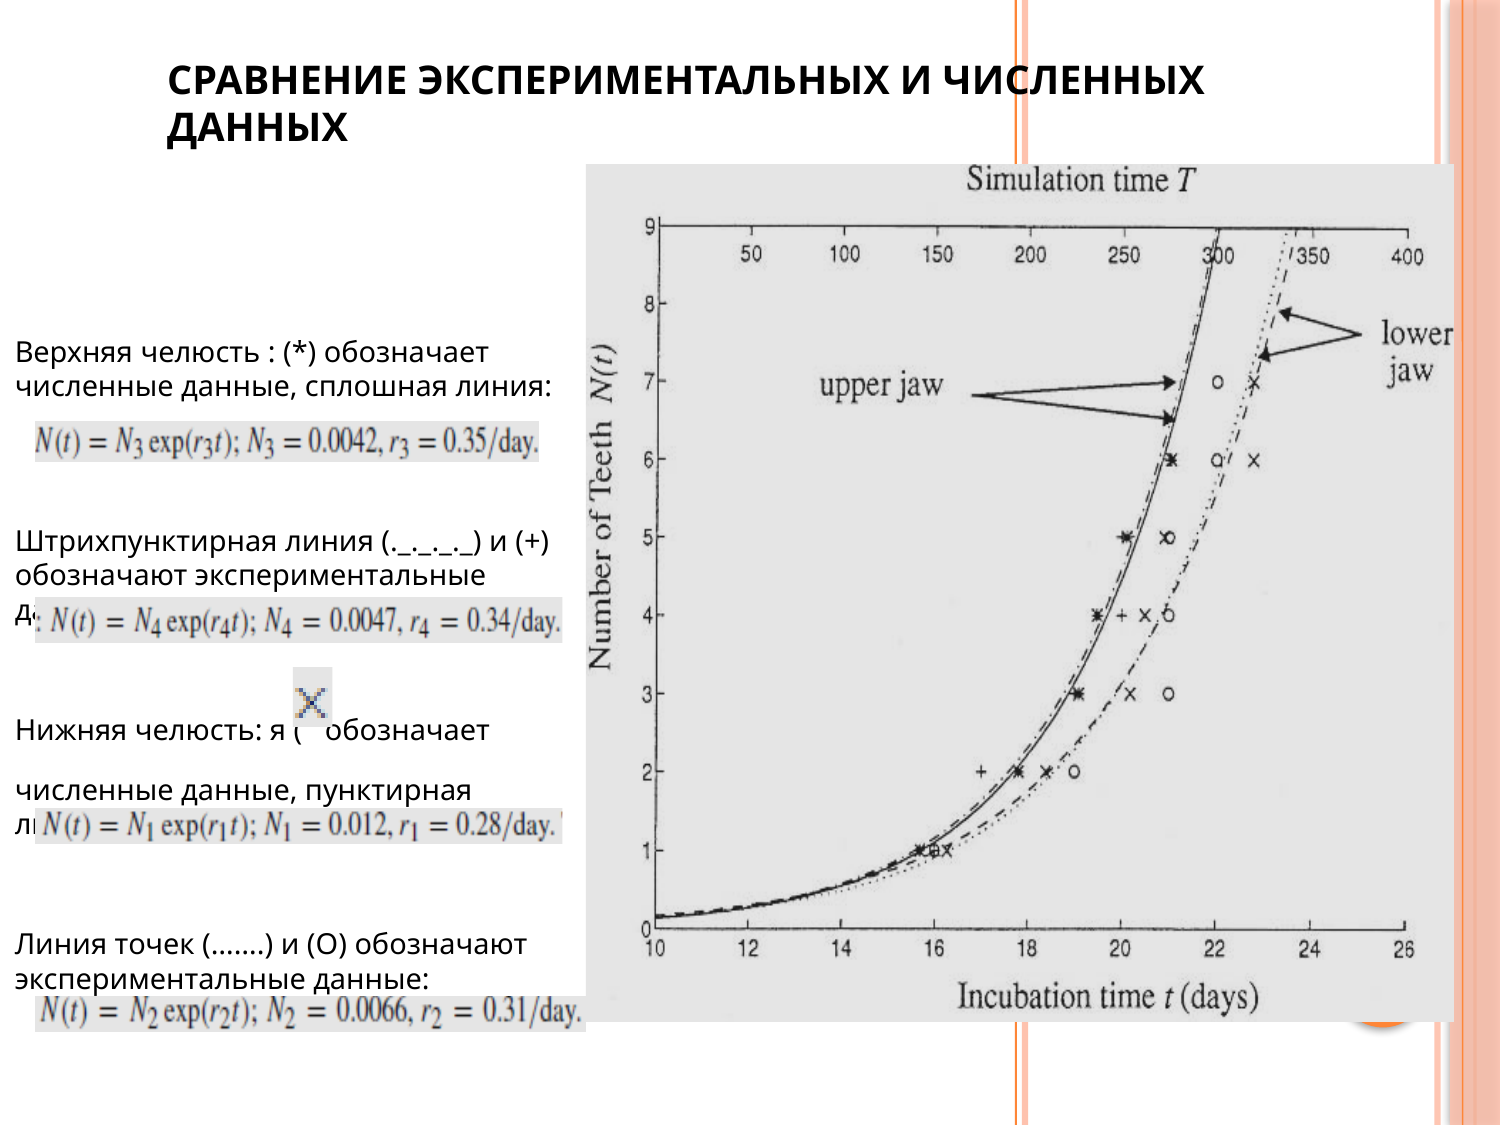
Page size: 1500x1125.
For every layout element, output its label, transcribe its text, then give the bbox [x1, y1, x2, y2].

picture [34, 808, 563, 845]
picture [34, 421, 540, 463]
picture [34, 597, 563, 643]
title Сравнение экспериментальных и численных данных [152, 46, 1325, 157]
list Сравнение численных и экспериментальных данных для последовательности закладки как для верхней, так и для нижней Верхняя челюсть : (*) обозначает численные данные, сплошная линия: Штрихпунктирная линия (._._._._) и (+) обозначают экспериментальные данные: Нижняя челюсть: я ( обозначает численные данные, пунктирная линия( -----): Линия точек (…….) и (О) обозначают экспериментальные данные: [0, 187, 569, 1004]
picture [34, 163, 1455, 1032]
picture [292, 667, 333, 727]
